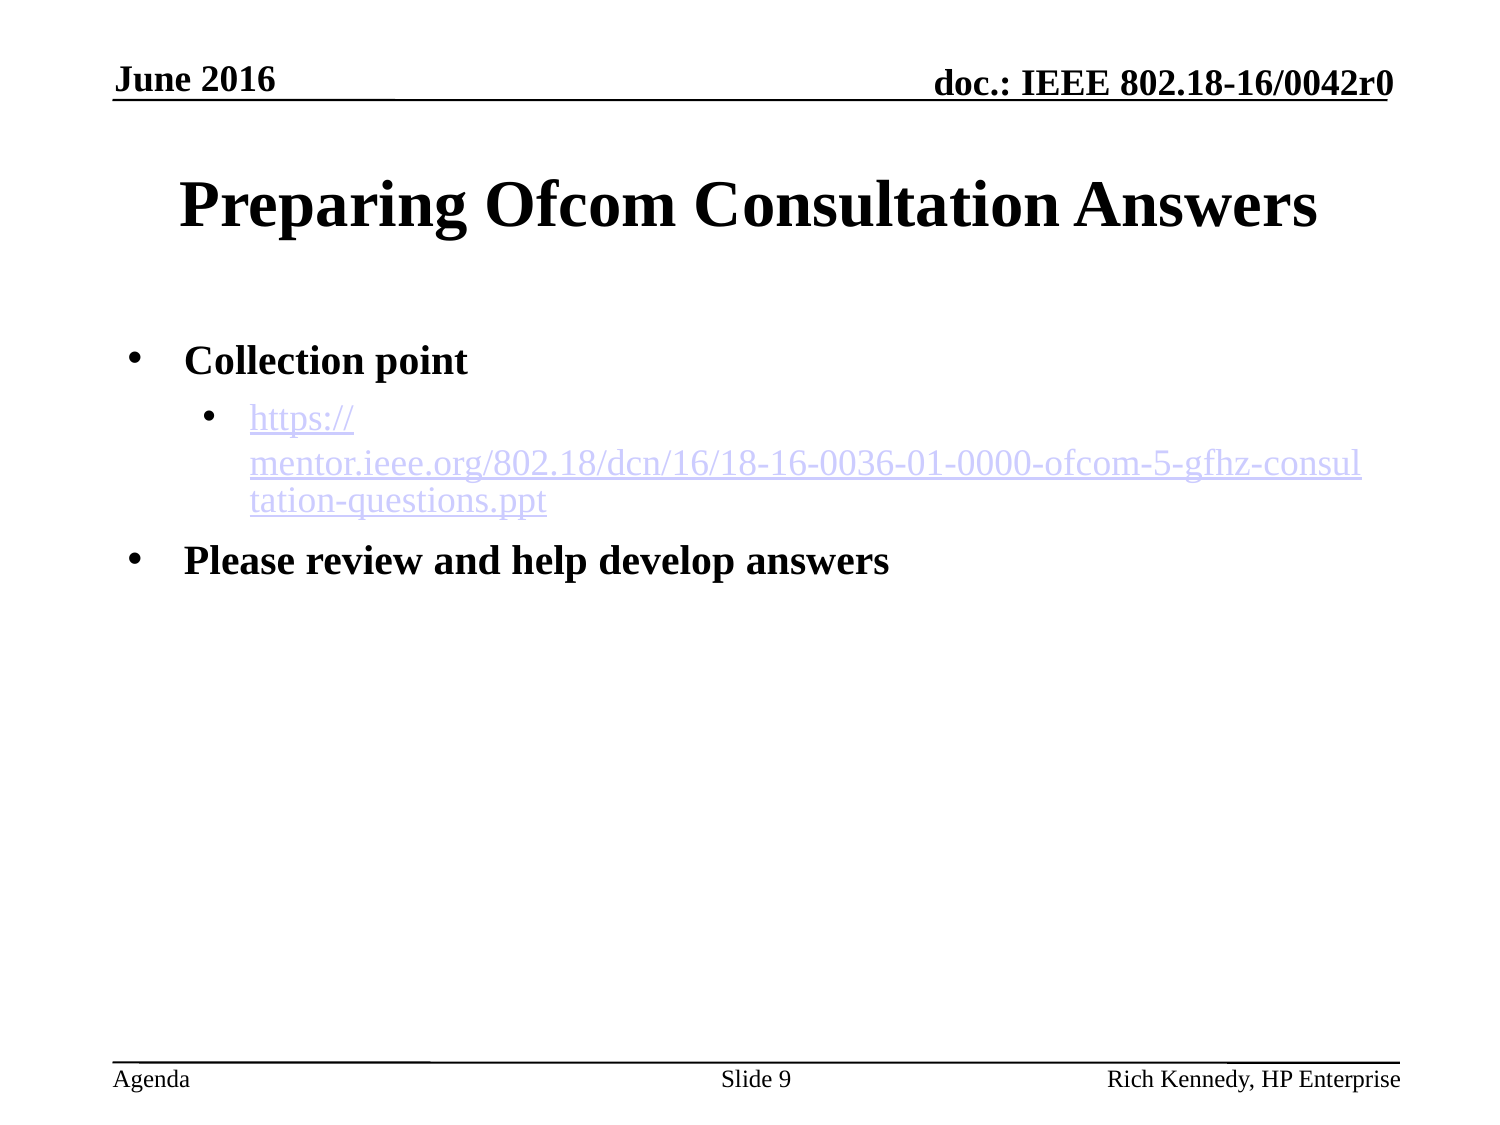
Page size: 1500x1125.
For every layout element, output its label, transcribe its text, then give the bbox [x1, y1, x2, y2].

title Preparing Ofcom Consultation Answers [112, 112, 1388, 288]
slide_number Slide 9 [712, 1061, 800, 1123]
list Collection point https://mentor.ieee.org/802.18/dcn/16/18-16-0036-01-0000-ofcom-5-gfhz-consultation-questions.ppt Please review and help develop answers [112, 324, 1388, 1000]
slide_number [114, 54, 423, 100]
footer Rich Kennedy, HP Enterprise [878, 1061, 1402, 1093]
